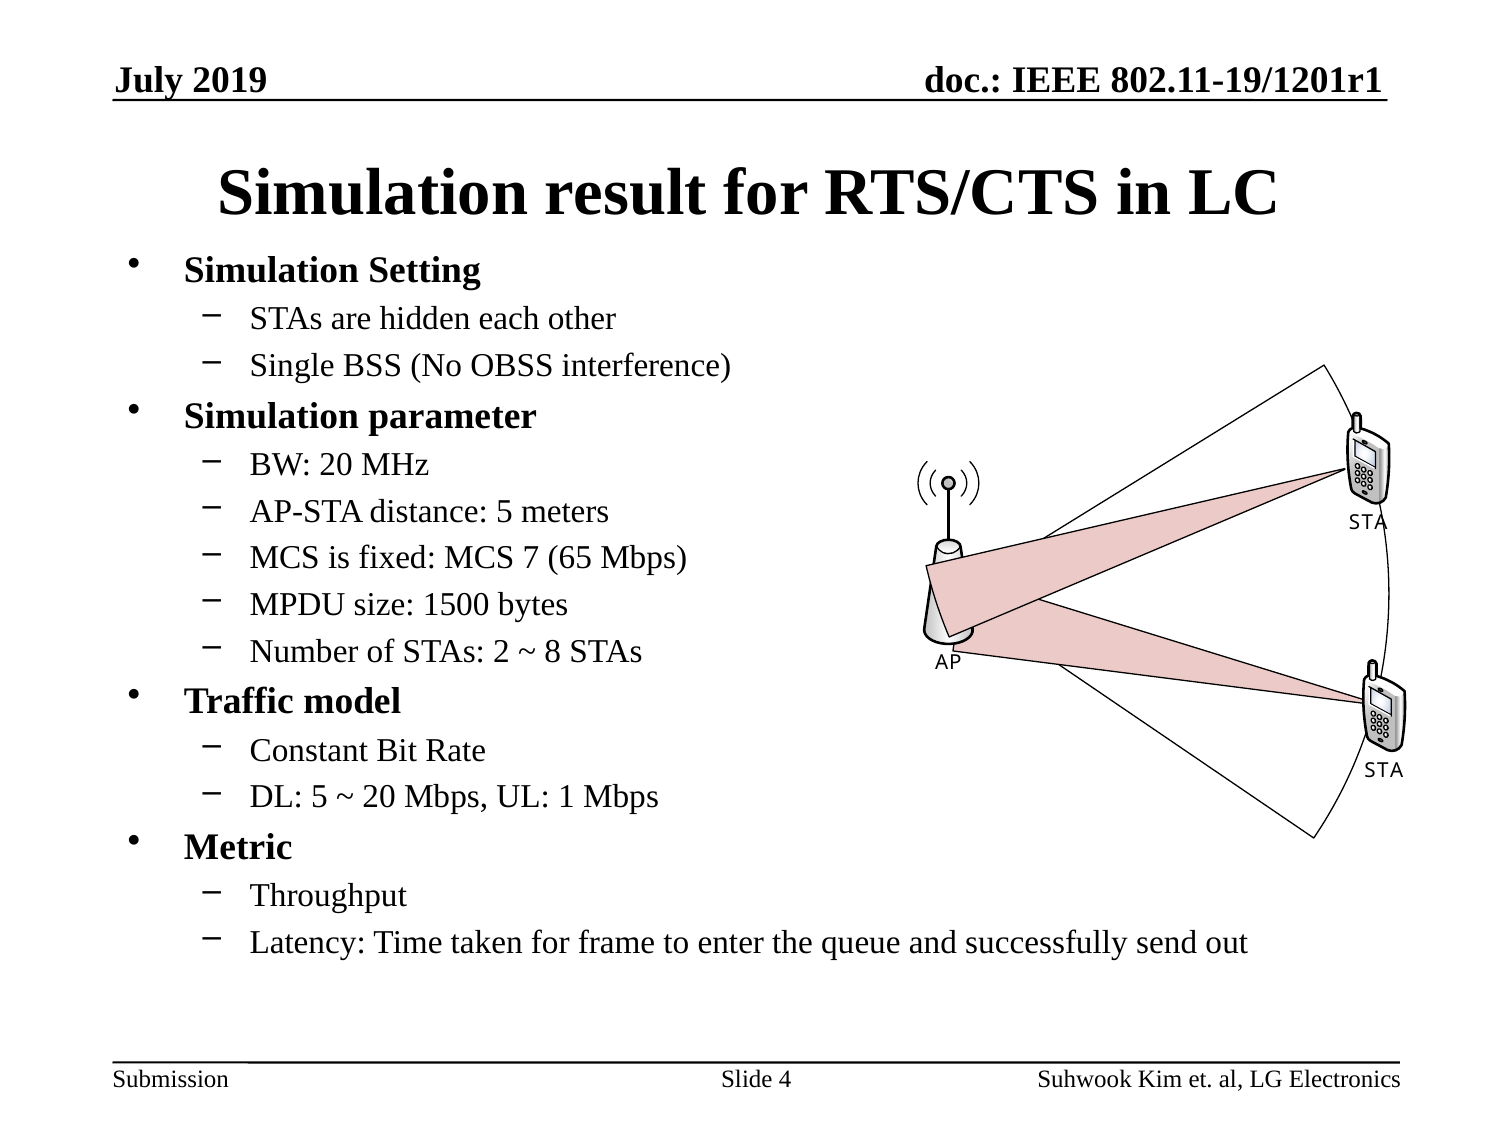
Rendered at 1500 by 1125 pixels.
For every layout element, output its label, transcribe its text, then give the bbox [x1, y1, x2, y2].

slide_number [114, 54, 270, 101]
slide_number Slide 4 [712, 1061, 800, 1093]
list Simulation Setting STAs are hidden each other Single BSS (No OBSS interference) Simulation parameter BW: 20 MHz AP-STA distance: 5 meters MCS is fixed: MCS 7 (65 Mbps) MPDU size: 1500 bytes Number of STAs: 2 ~ 8 STAs Traffic model Constant Bit Rate DL: 5 ~ 20 Mbps, UL: 1 Mbps Metric Throughput Latency: Time taken for frame to enter the queue and successfully send out [112, 237, 1388, 1063]
footer Suhwook Kim et. al, LG Electronics [1032, 1061, 1402, 1093]
picture [912, 362, 1421, 839]
title Simulation result for RTS/CTS in LC [112, 112, 1388, 237]
